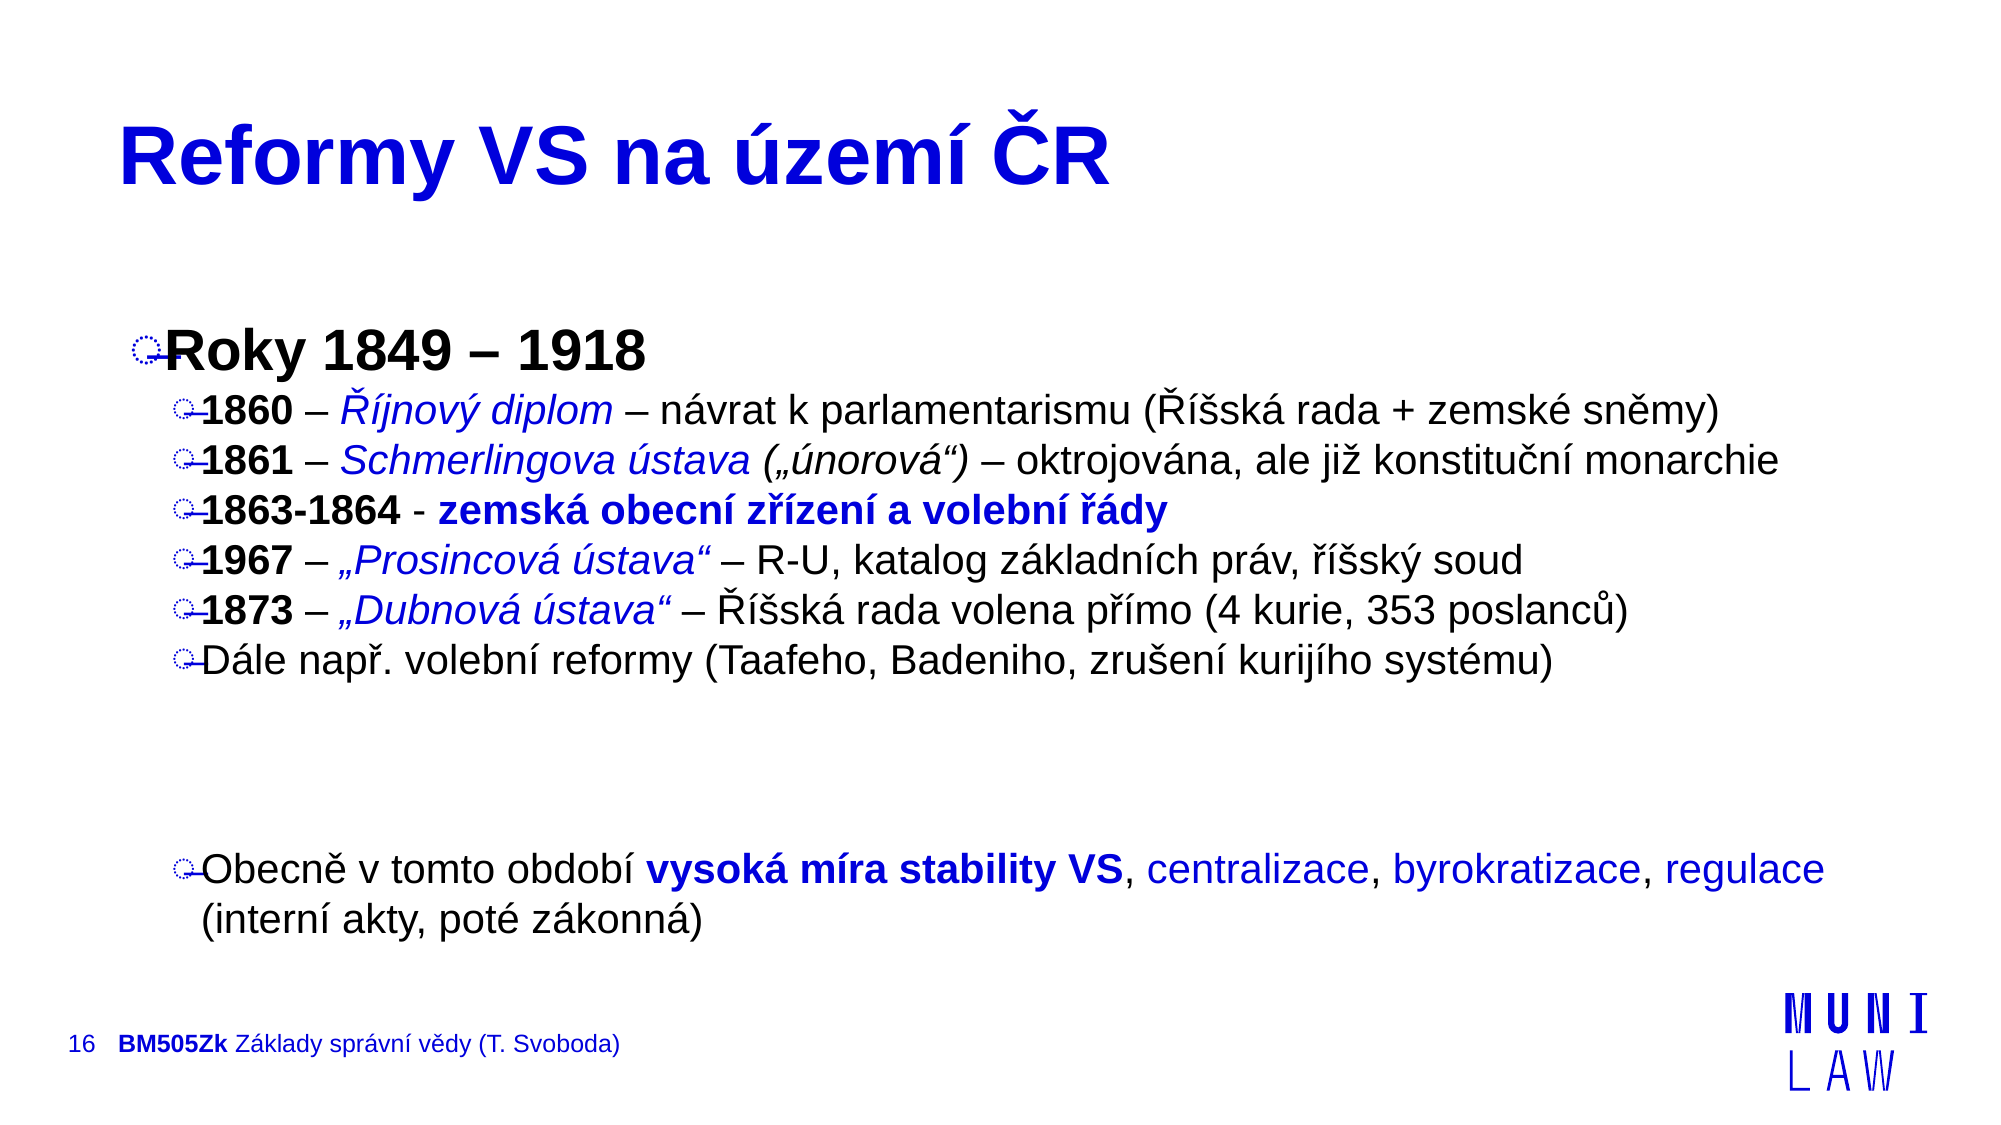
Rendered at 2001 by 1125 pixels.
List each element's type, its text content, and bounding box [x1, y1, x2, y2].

slide_number 16 [67, 1021, 110, 1063]
list Roky 1849 – 1918 1860 – Říjnový diplom – návrat k parlamentarismu (Říšská rada + zemské sněmy) 1861 – Schmerlingova ústava („únorová“) – oktrojována, ale již konstituční monarchie 1863-1864 - zemská obecní zřízení a volební řády 1967 – „Prosincová ústava“ – R-U, katalog základních práv, říšský soud 1873 – „Dubnová ústava“ – Říšská rada volena přímo (4 kurie, 353 poslanců) Dále např. volební reformy (Taafeho, Badeniho, zrušení kurijího systému) Obecně v tomto období vysoká míra stability VS, centralizace, byrokratizace, regulace (interní akty, poté zákonná) [118, 277, 1883, 957]
title Reformy VS na území ČR [118, 118, 1883, 193]
footer BM505Zk Základy správní vědy (T. Svoboda) [118, 1021, 1418, 1063]
